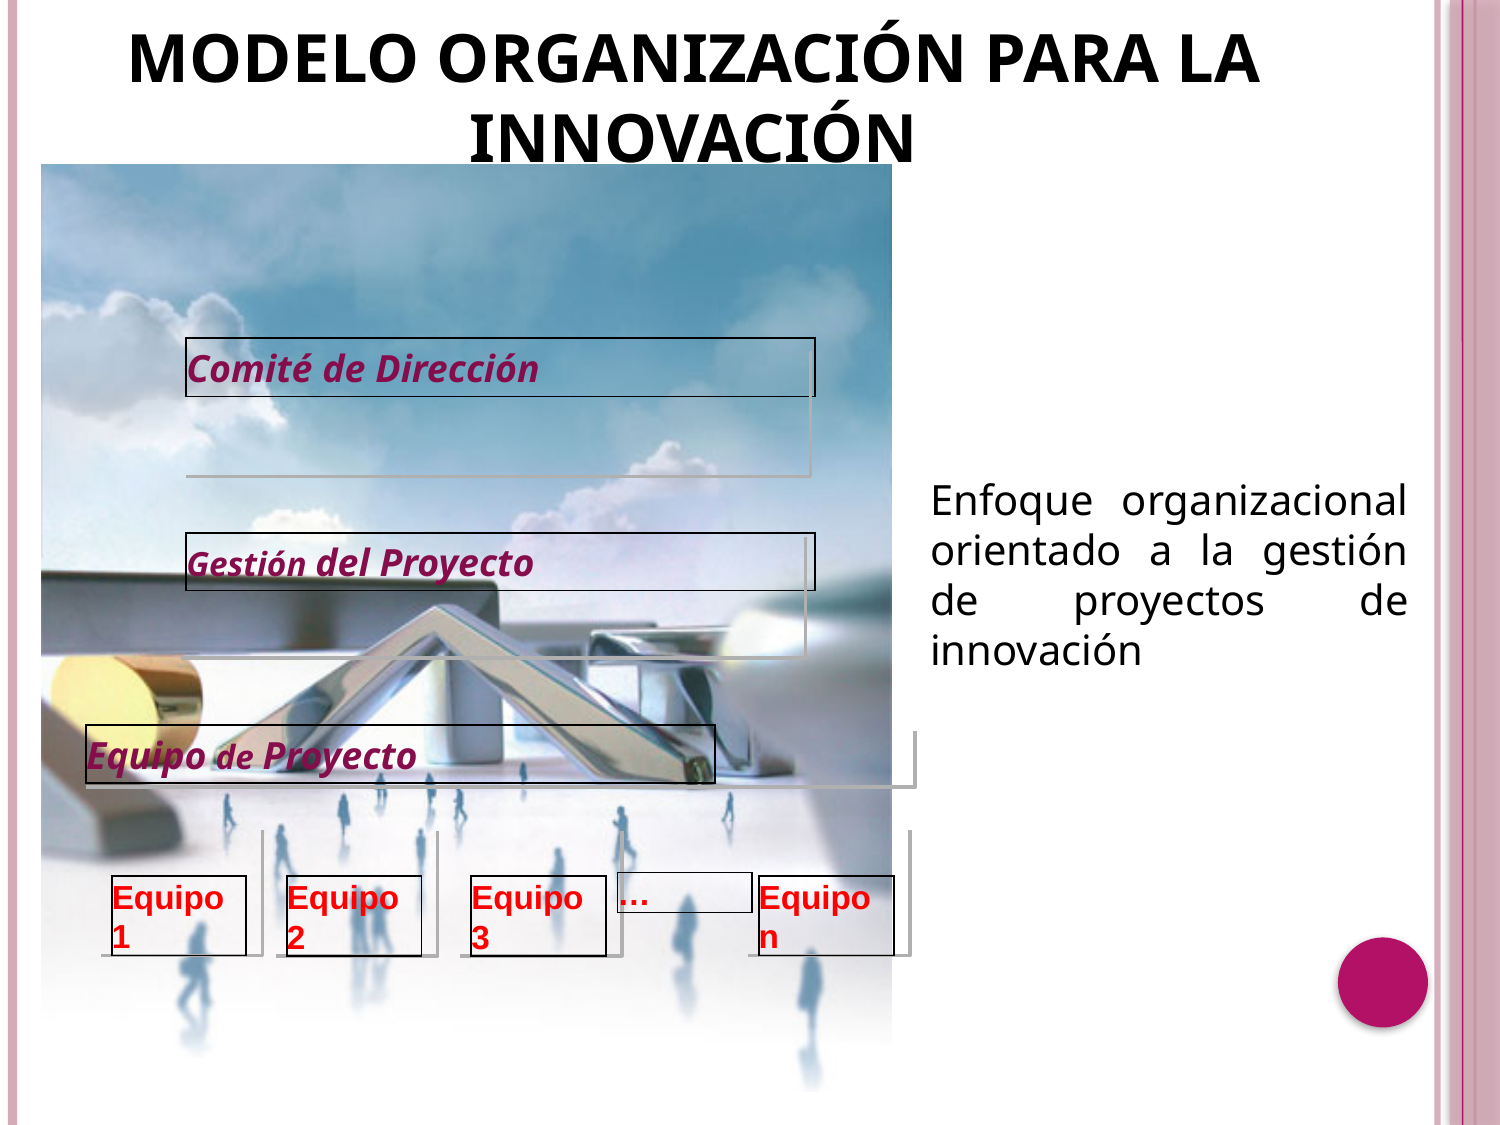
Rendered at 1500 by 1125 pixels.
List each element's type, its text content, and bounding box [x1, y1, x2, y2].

text_box Enfoque organizacional orientado a la gestión de proyectos de innovación [921, 466, 1424, 682]
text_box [85, 337, 916, 967]
text_box MODELO ORGANIZACIÓN PARA LA INNOVACIÓN [0, 26, 1407, 165]
picture [40, 163, 893, 1092]
